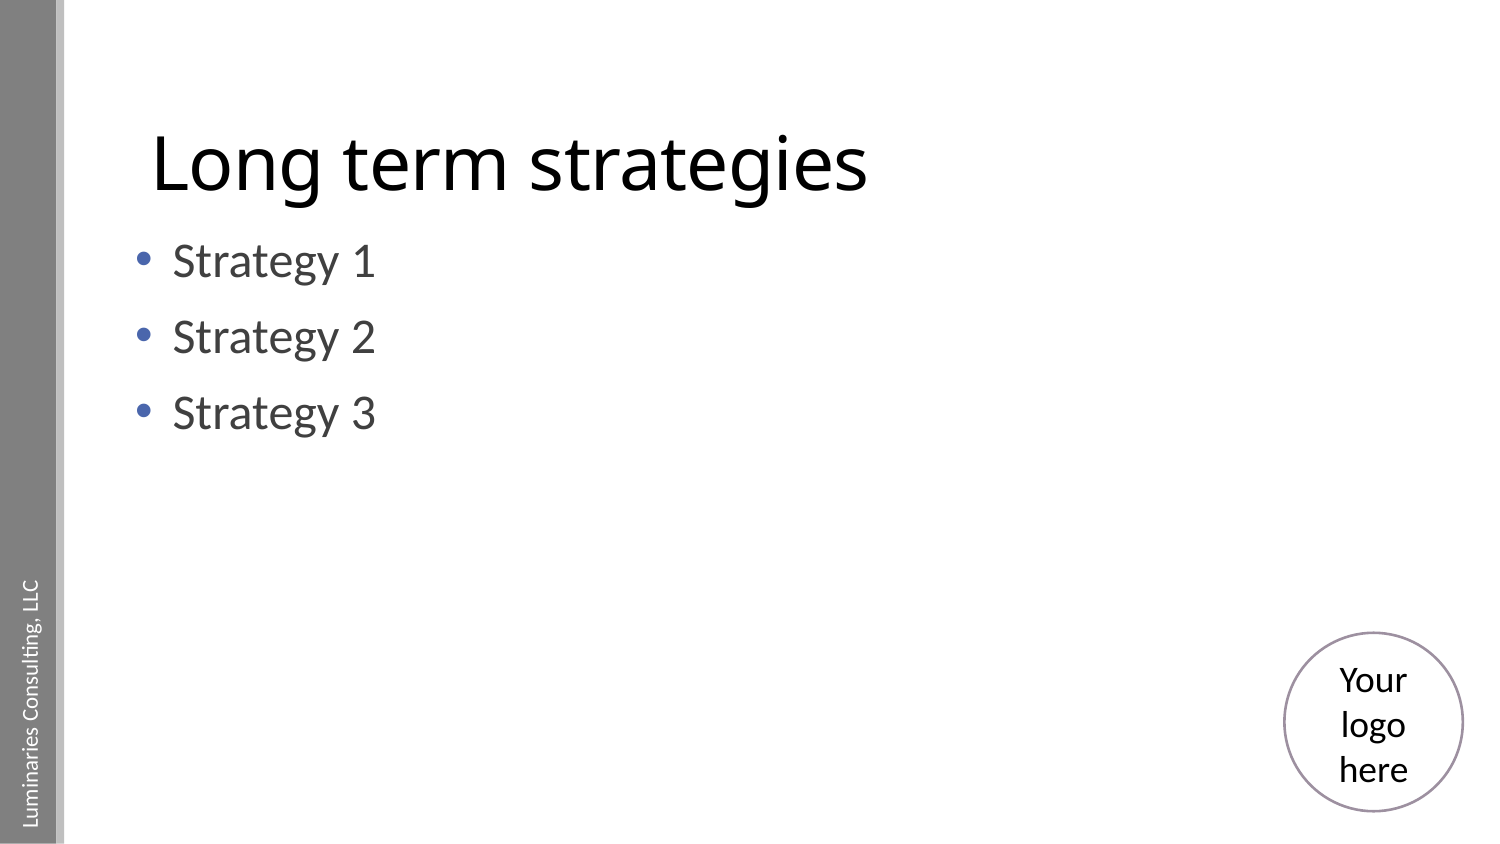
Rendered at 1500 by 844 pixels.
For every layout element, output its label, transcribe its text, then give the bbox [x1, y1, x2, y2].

title Long term strategies [135, 35, 1373, 214]
list Strategy 1 Strategy 2 Strategy 3 [135, 227, 1373, 723]
